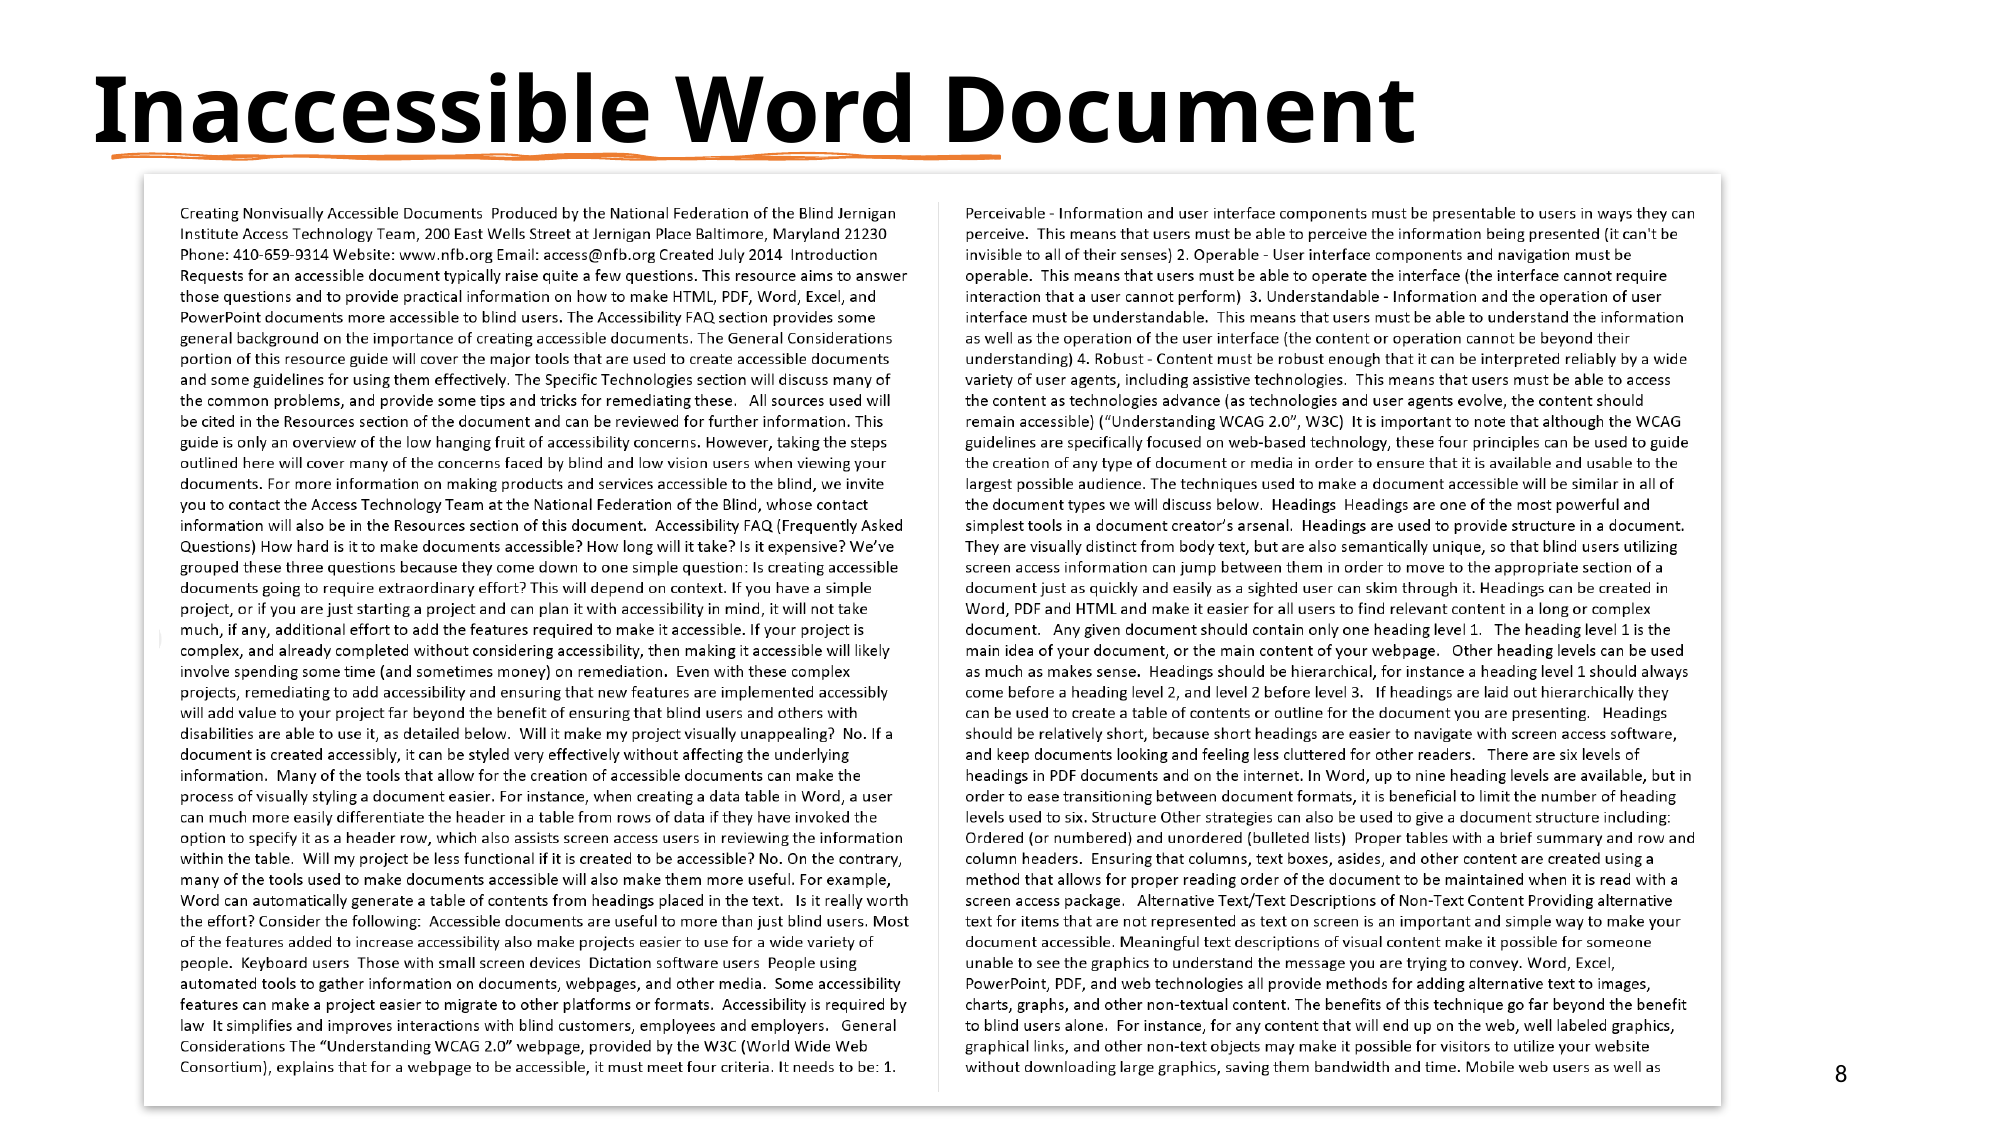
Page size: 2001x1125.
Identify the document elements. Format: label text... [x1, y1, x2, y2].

picture [158, 188, 1707, 1092]
slide_number 8 [1728, 1042, 1863, 1103]
text_box [111, 151, 1001, 161]
title Inaccessible Word Document [78, 4, 1900, 222]
